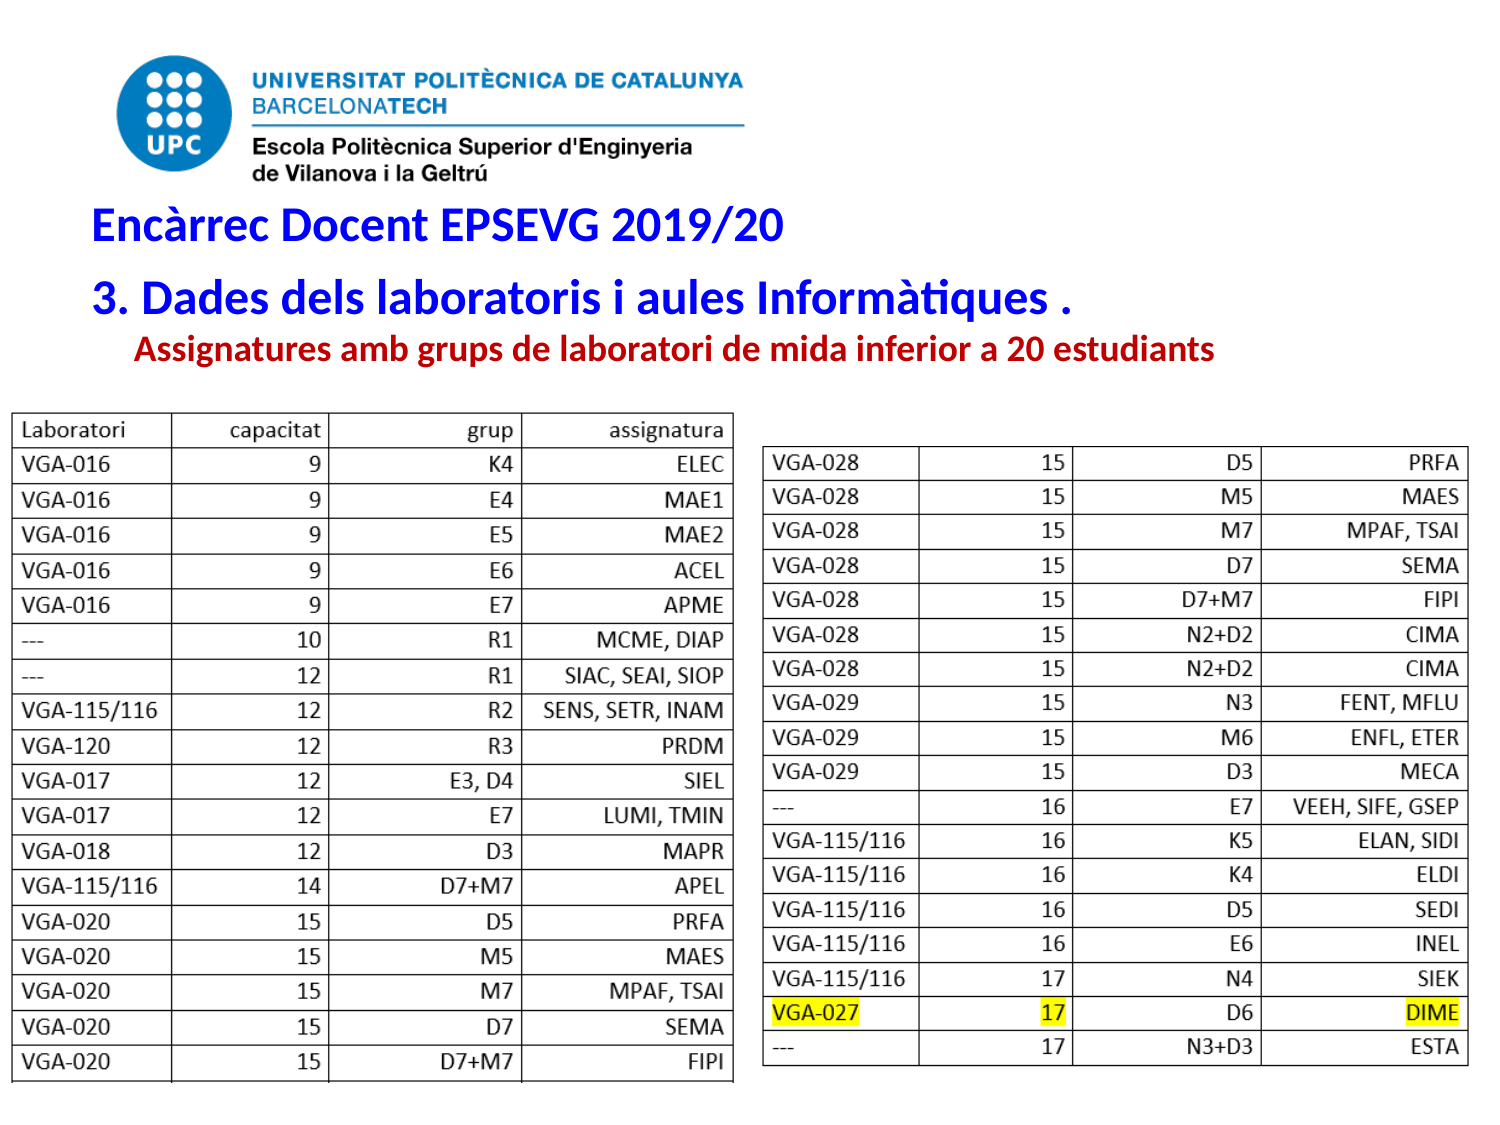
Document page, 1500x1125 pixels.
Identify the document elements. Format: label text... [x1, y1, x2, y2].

picture [100, 30, 763, 209]
text_box Encàrrec Docent EPSEVG 2019/20 3. Dades dels laboratoris i aules Informàtiques . Assignatures amb grups de laboratori de mida inferior a 20 estudiants [76, 184, 1471, 445]
picture [0, 404, 1477, 1083]
